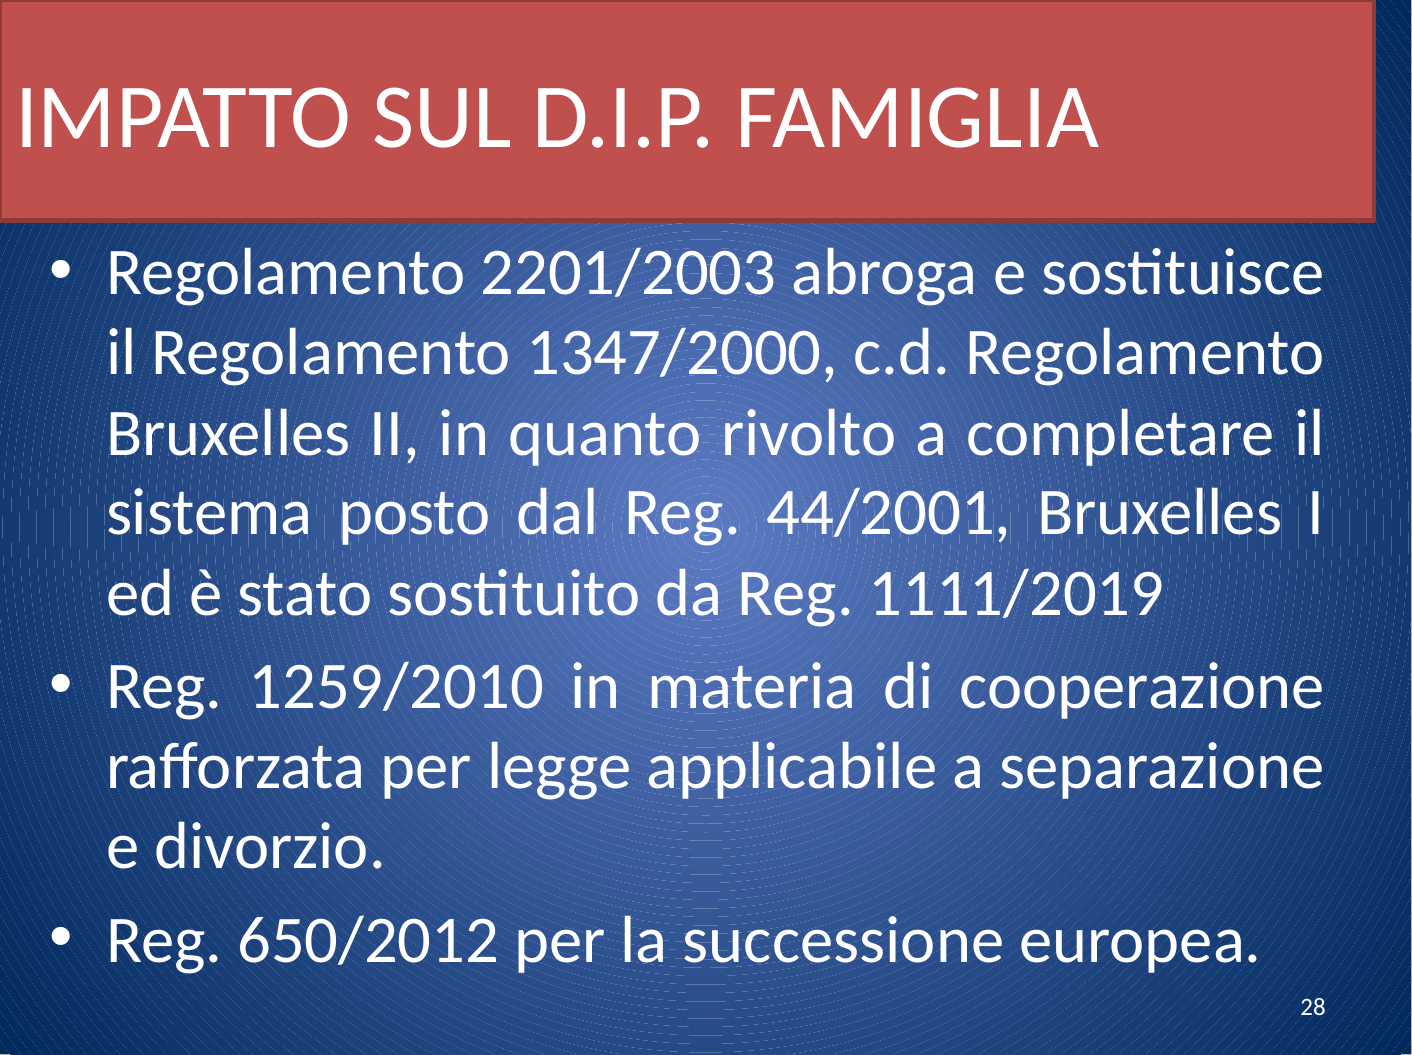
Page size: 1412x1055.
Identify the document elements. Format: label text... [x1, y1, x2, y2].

title IMPATTO SUL D.I.P. FAMIGLIA [0, 0, 1376, 223]
list Regolamento 2201/2003 abroga e sostituisce il Regolamento 1347/2000, c.d. Regolamento Bruxelles II, in quanto rivolto a completare il sistema posto dal Reg. 44/2001, Bruxelles I ed è stato sostituito da Reg. 1111/2019 Reg. 1259/2010 in materia di cooperazione rafforzata per legge applicabile a separazione e divorzio. Reg. 650/2012 per la successione europea. [34, 220, 1341, 1034]
